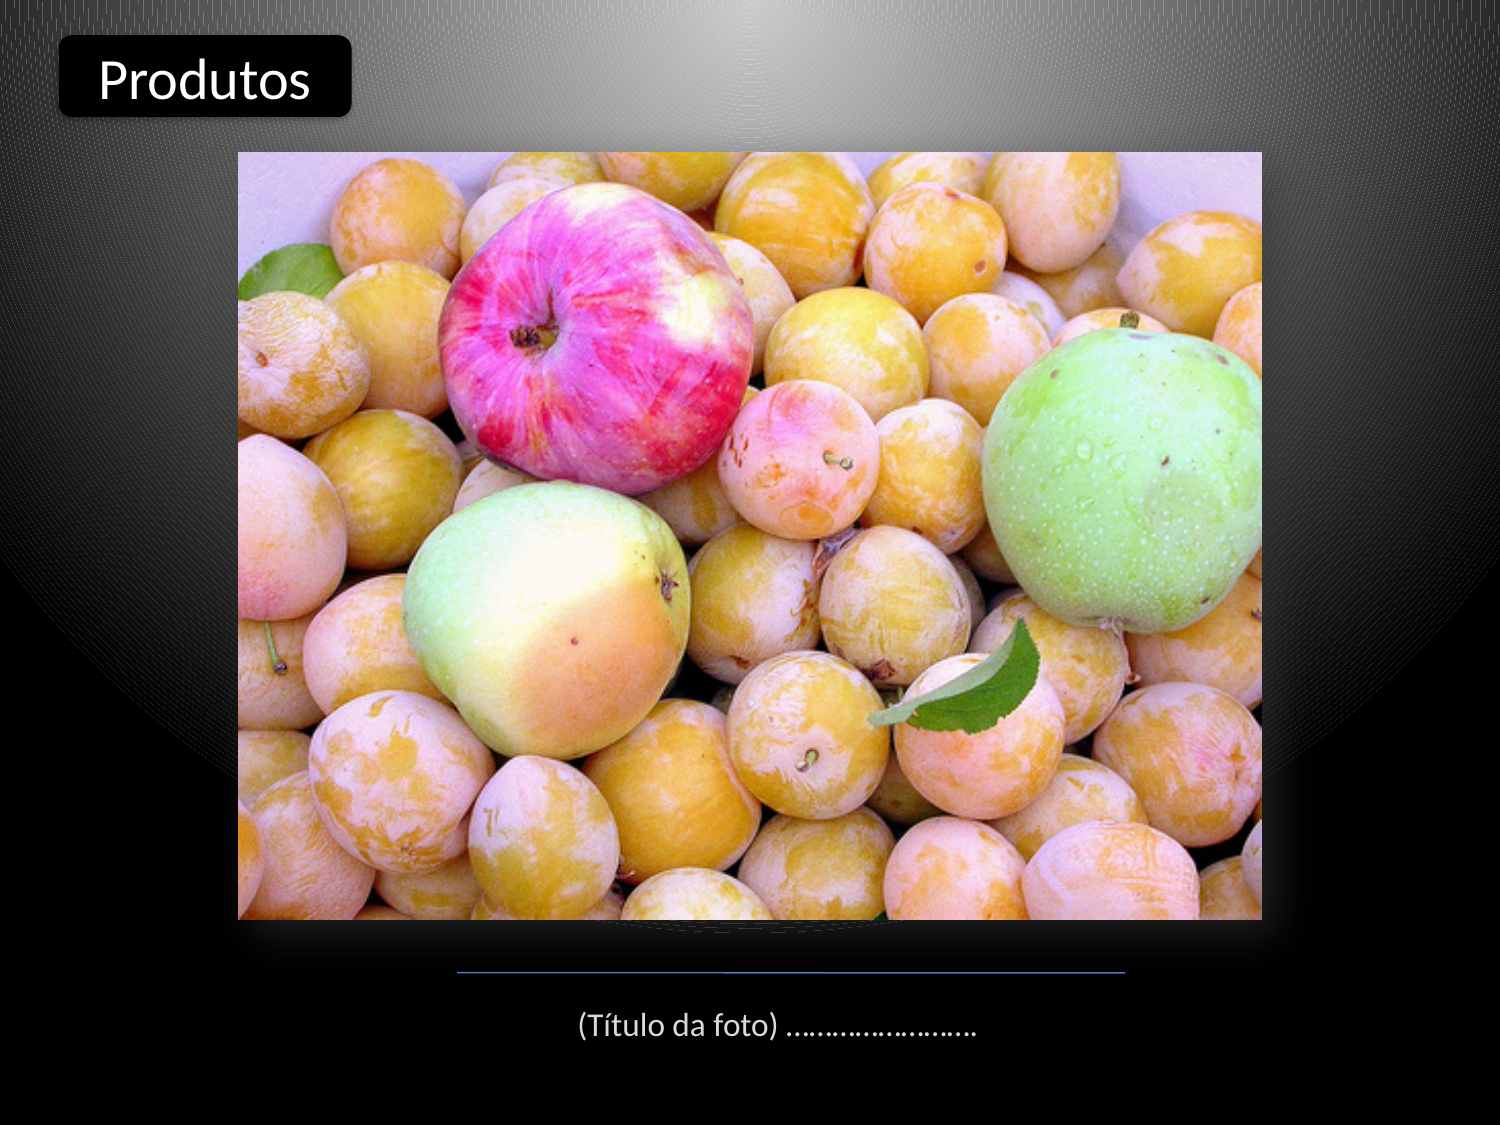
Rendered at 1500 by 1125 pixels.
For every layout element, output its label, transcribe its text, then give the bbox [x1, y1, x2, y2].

text_box (Título da foto) ……………………. [562, 996, 996, 1051]
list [238, 152, 1262, 920]
title Produtos [58, 23, 352, 130]
